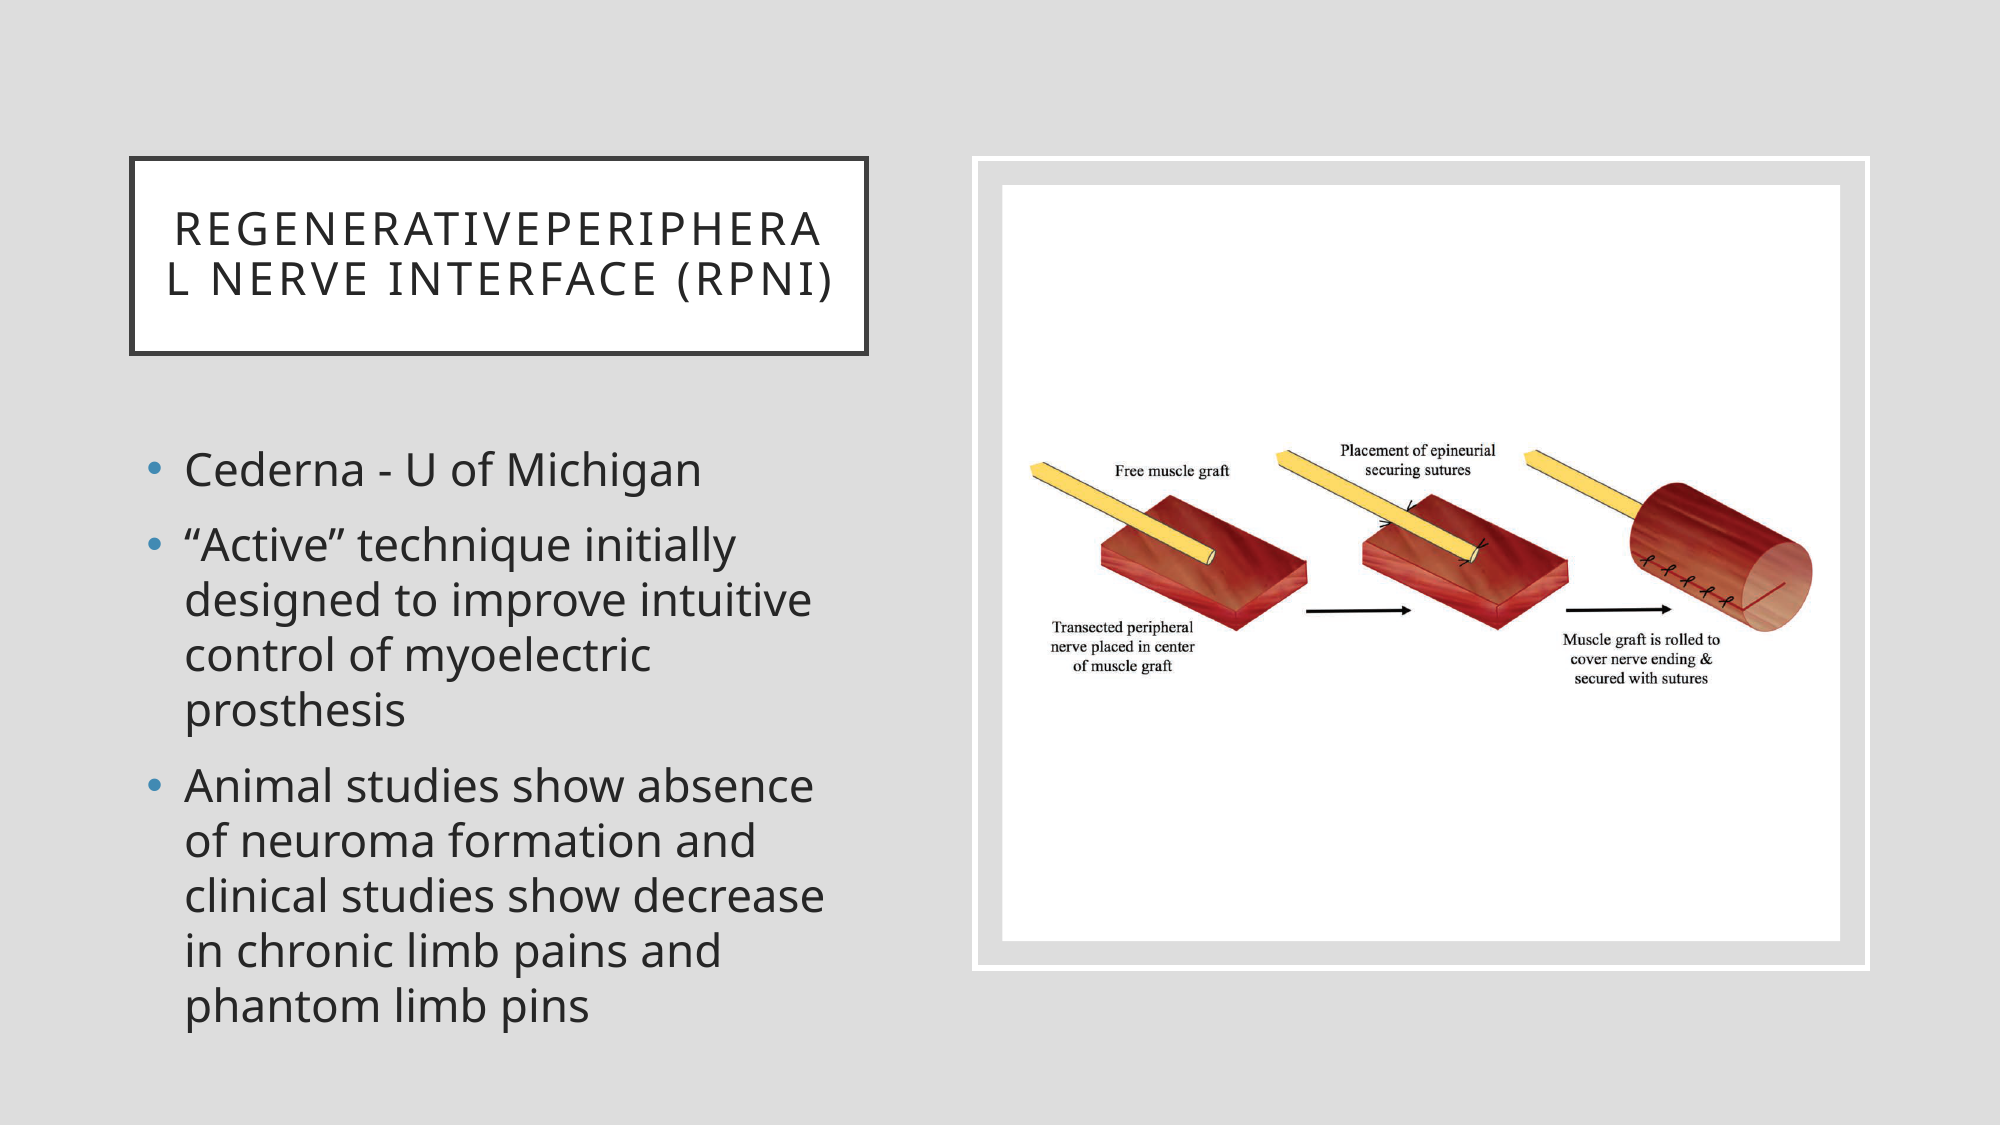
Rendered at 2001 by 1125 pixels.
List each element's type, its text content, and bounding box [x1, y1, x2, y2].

picture [1028, 442, 1814, 684]
text_box [1001, 184, 1841, 942]
title Regenerativeperipheral nerve interface (rpni) [129, 156, 869, 356]
text_box [974, 157, 1868, 969]
list Cederna - U of Michigan “Active” technique initially designed to improve intuitive control of myoelectric prosthesis Animal studies show absence of neuroma formation and clinical studies show decrease in chronic limb pains and phantom limb pins [131, 432, 869, 1089]
